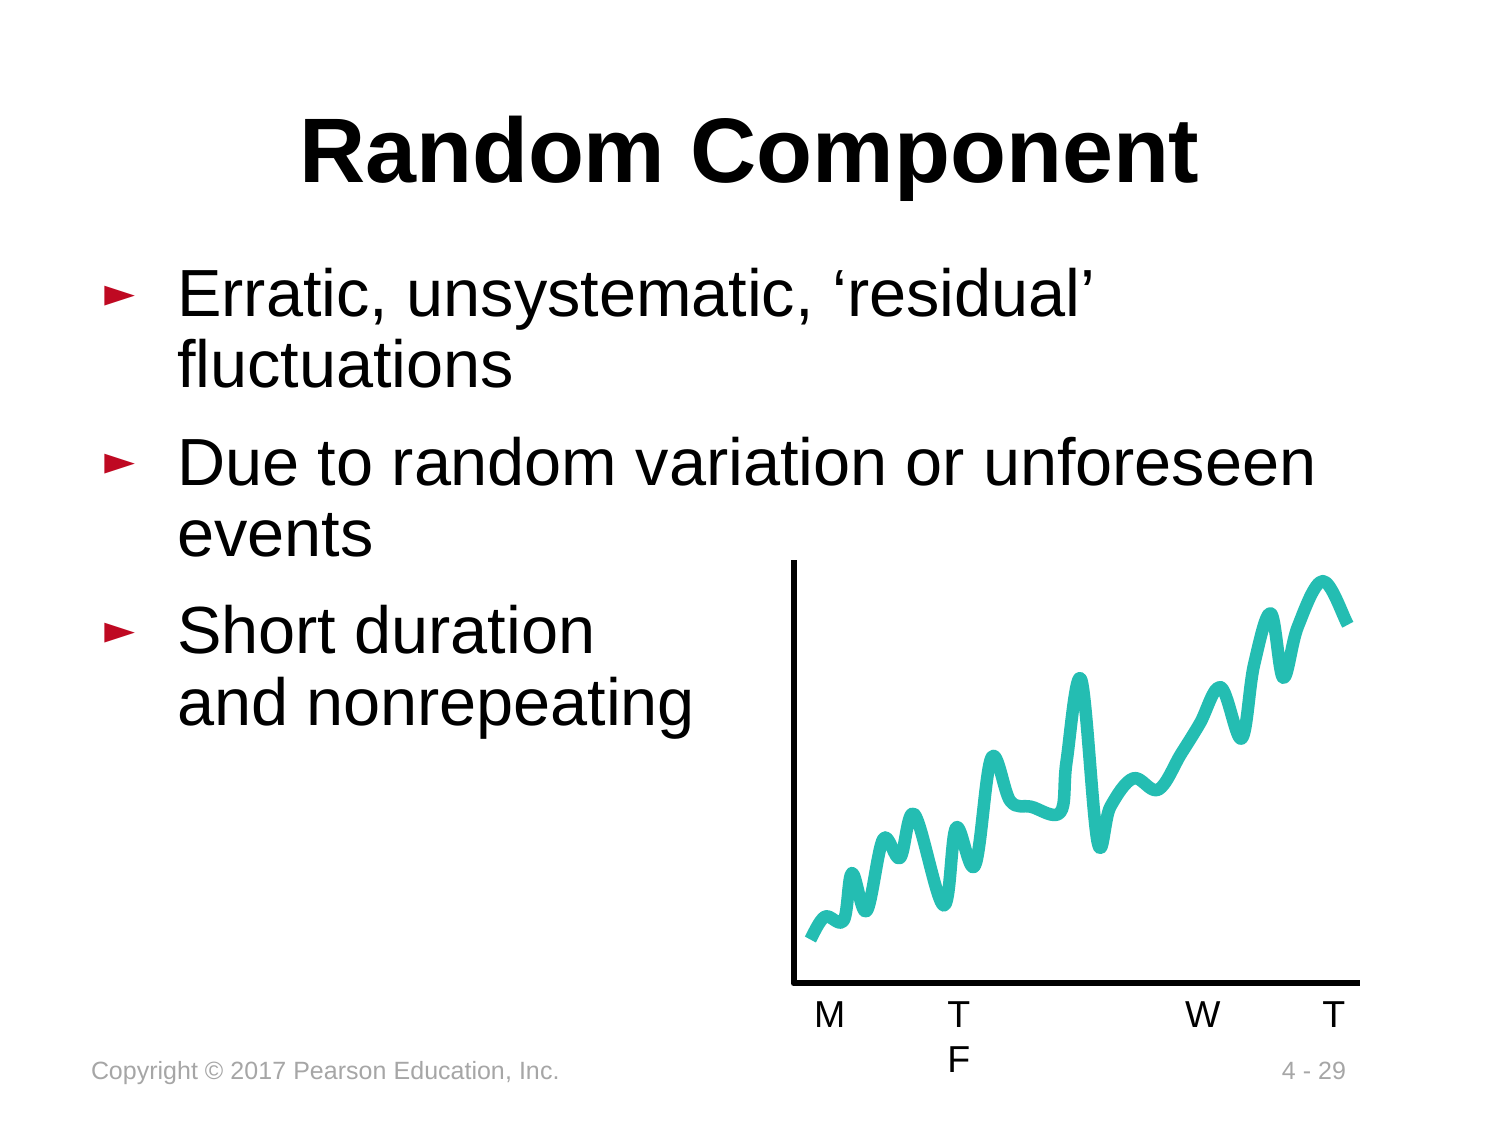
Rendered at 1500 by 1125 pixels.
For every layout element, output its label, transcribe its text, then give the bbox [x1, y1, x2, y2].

title Random Component [112, 71, 1388, 222]
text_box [793, 560, 1372, 1044]
list Erratic, unsystematic, ‘residual’ fluctuations Due to random variation or unforeseen events Short duration and nonrepeating [89, 251, 1438, 883]
